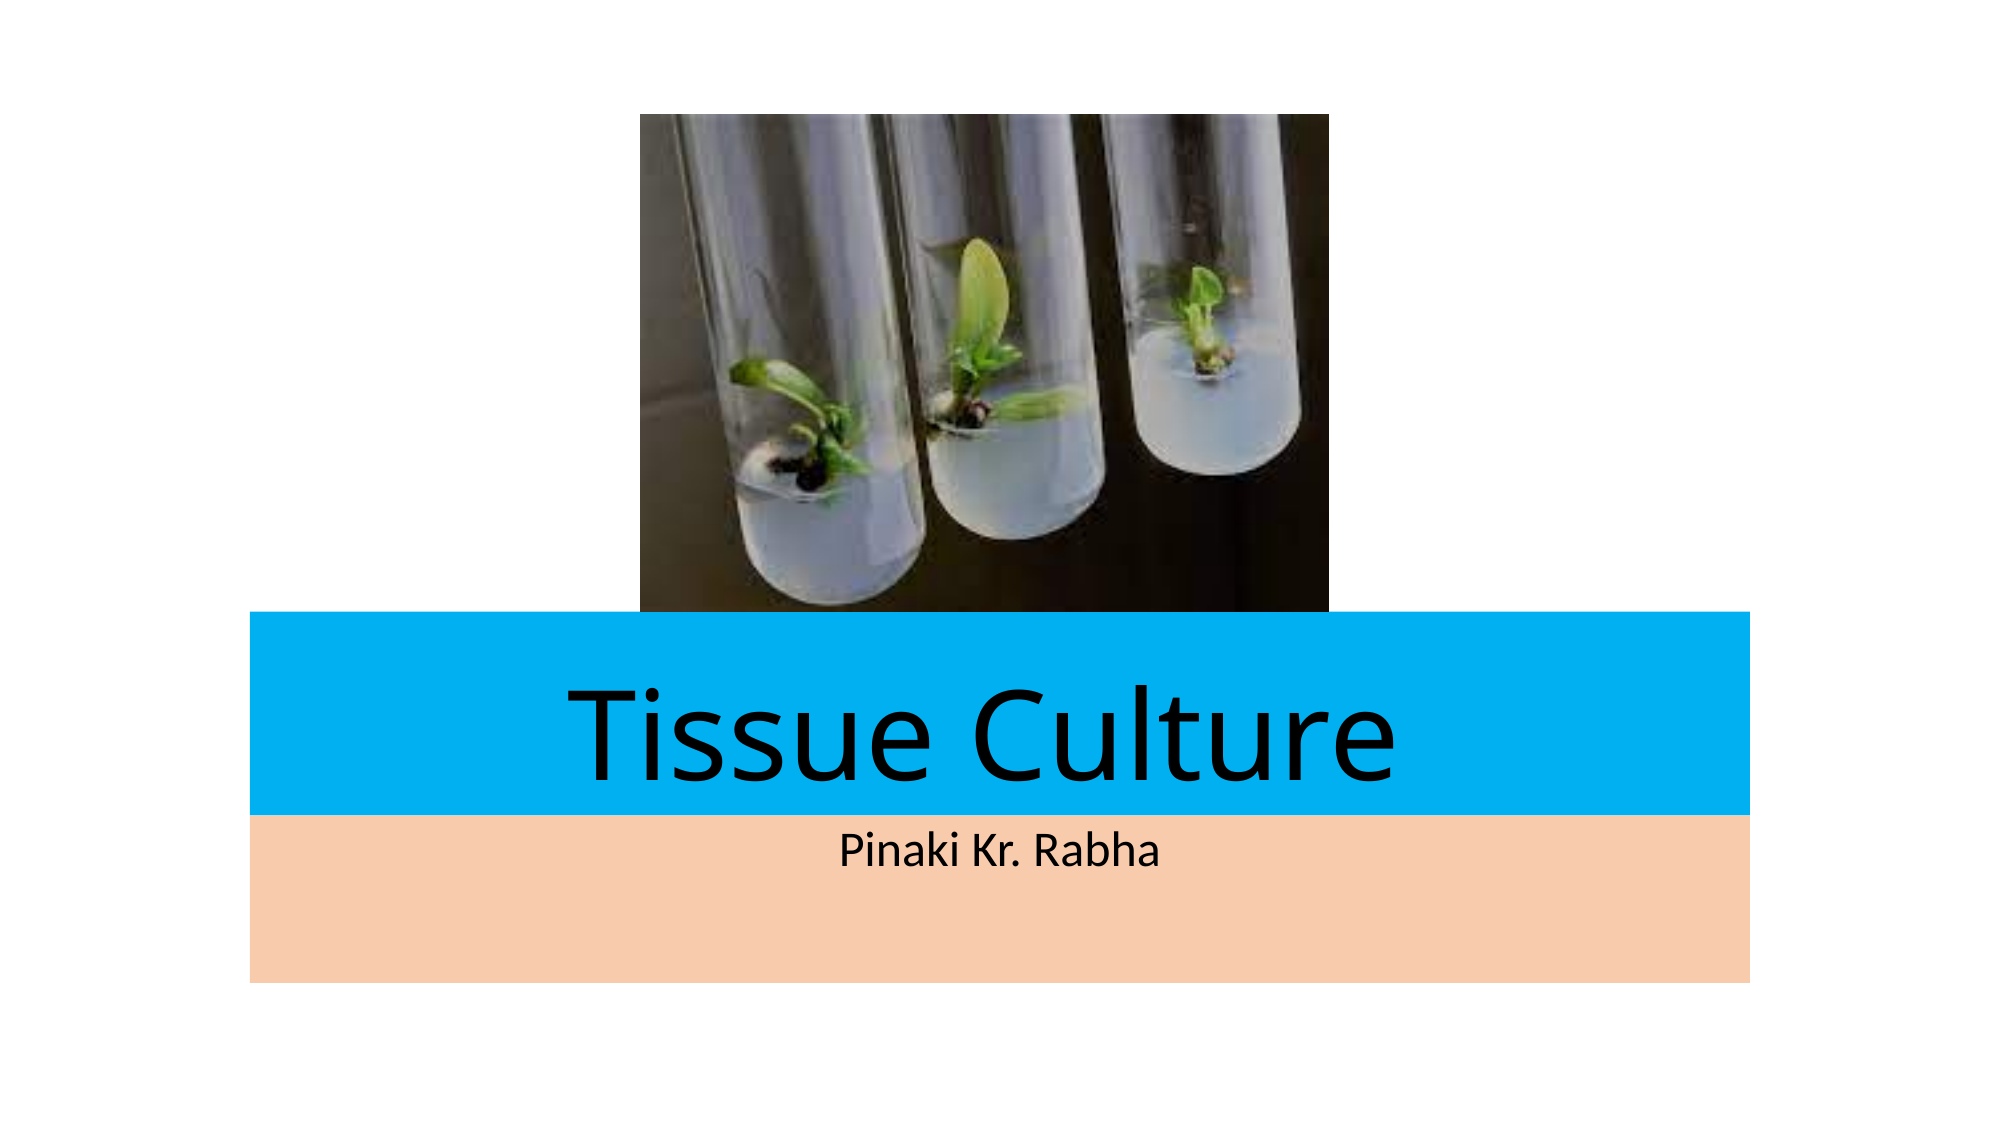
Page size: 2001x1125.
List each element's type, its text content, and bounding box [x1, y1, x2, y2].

picture [640, 115, 1329, 611]
title Tissue Culture [249, 611, 1750, 815]
subtitle Pinaki Kr. Rabha [249, 815, 1750, 983]
